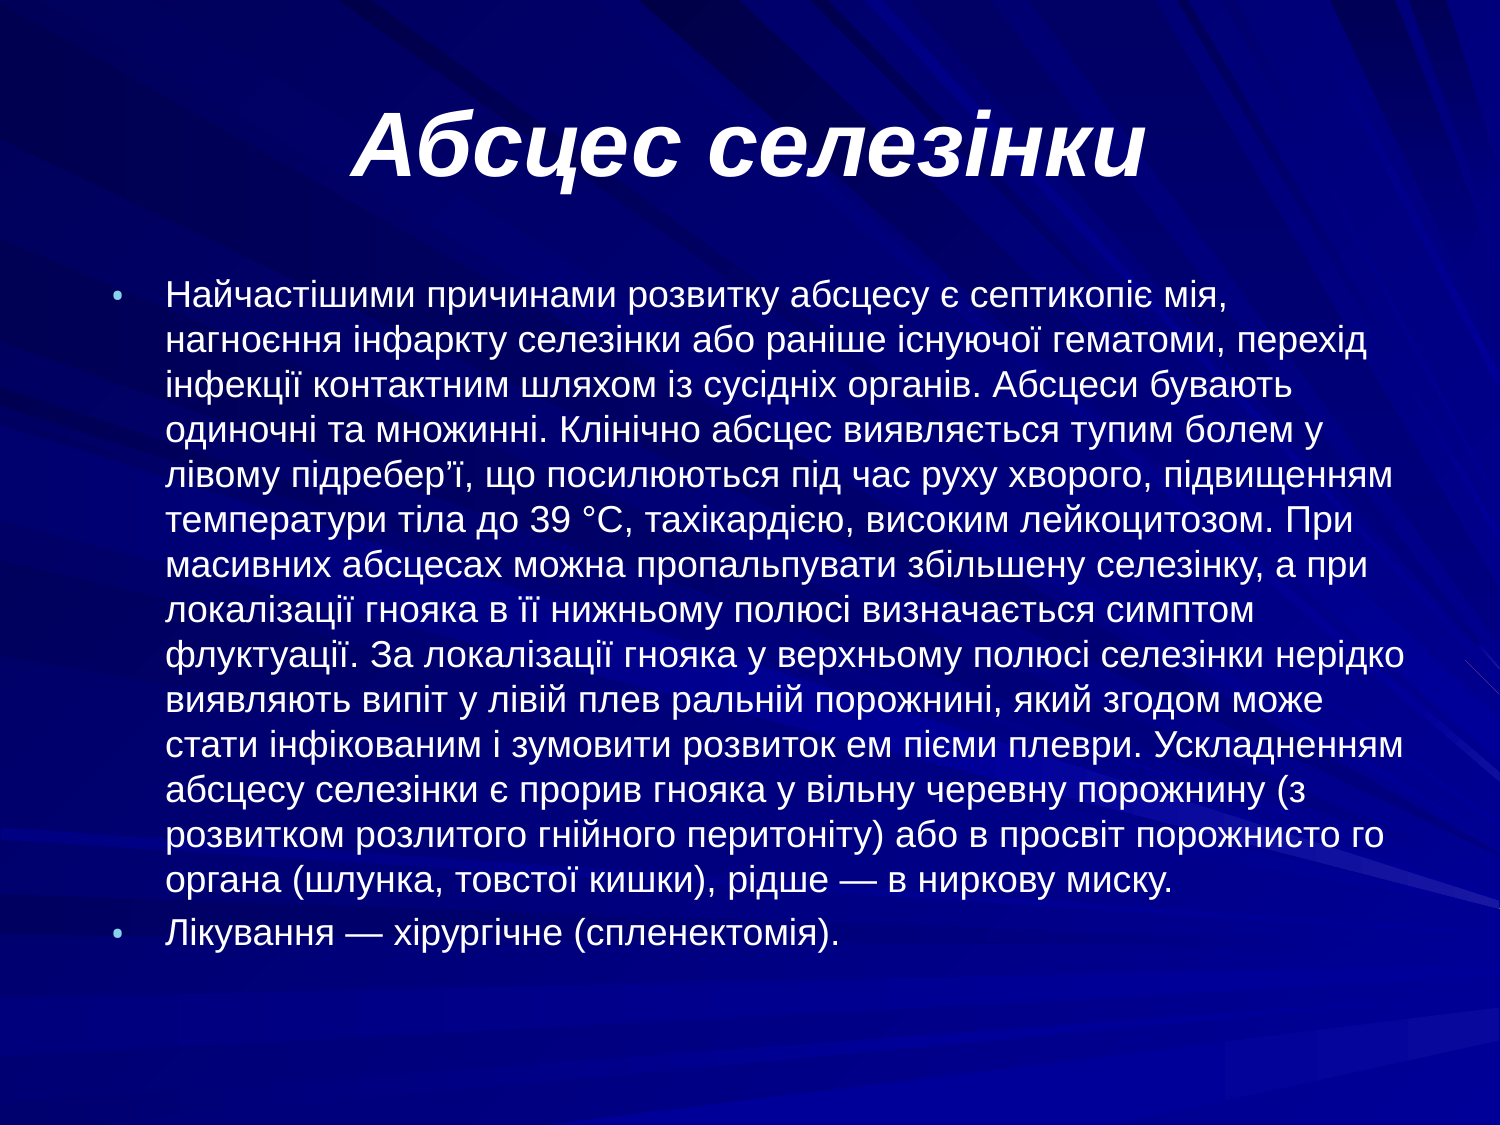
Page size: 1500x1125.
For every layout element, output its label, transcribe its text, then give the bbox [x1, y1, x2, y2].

title Абсцес селезінки [75, 45, 1425, 234]
list Найчастішими причинами розвитку абсцесу є септикопіє мія, нагноєння інфаркту селезінки або раніше існуючої гематоми, перехід інфекції контактним шляхом із сусідніх органів. Абсцеси бувають одиночні та множинні. Клінічно абсцес виявляється тупим болем у лівому підребер’ї, що посилюються під час руху хворого, підвищенням температури тіла до 39 °С, тахікардією, високим лейкоцитозом. При масивних абсцесах можна пропальпувати збільшену селезінку, а при локалізації гнояка в її нижньому полюсі визначається симптом флуктуації. За локалізації гнояка у верхньому полюсі селезінки нерідко виявляють випіт у лівій плев ральній порожнині, який згодом може стати інфікованим і зумовити розвиток ем пієми плеври. Ускладненням абсцесу селезінки є прорив гнояка у вільну черевну порожнину (з розвитком розлитого гнійного перитоніту) або в просвіт порожнисто го органа (шлунка, товстої кишки), рідше — в ниркову миску. Лікування — хірургічне (спленектомія). [75, 262, 1425, 1006]
